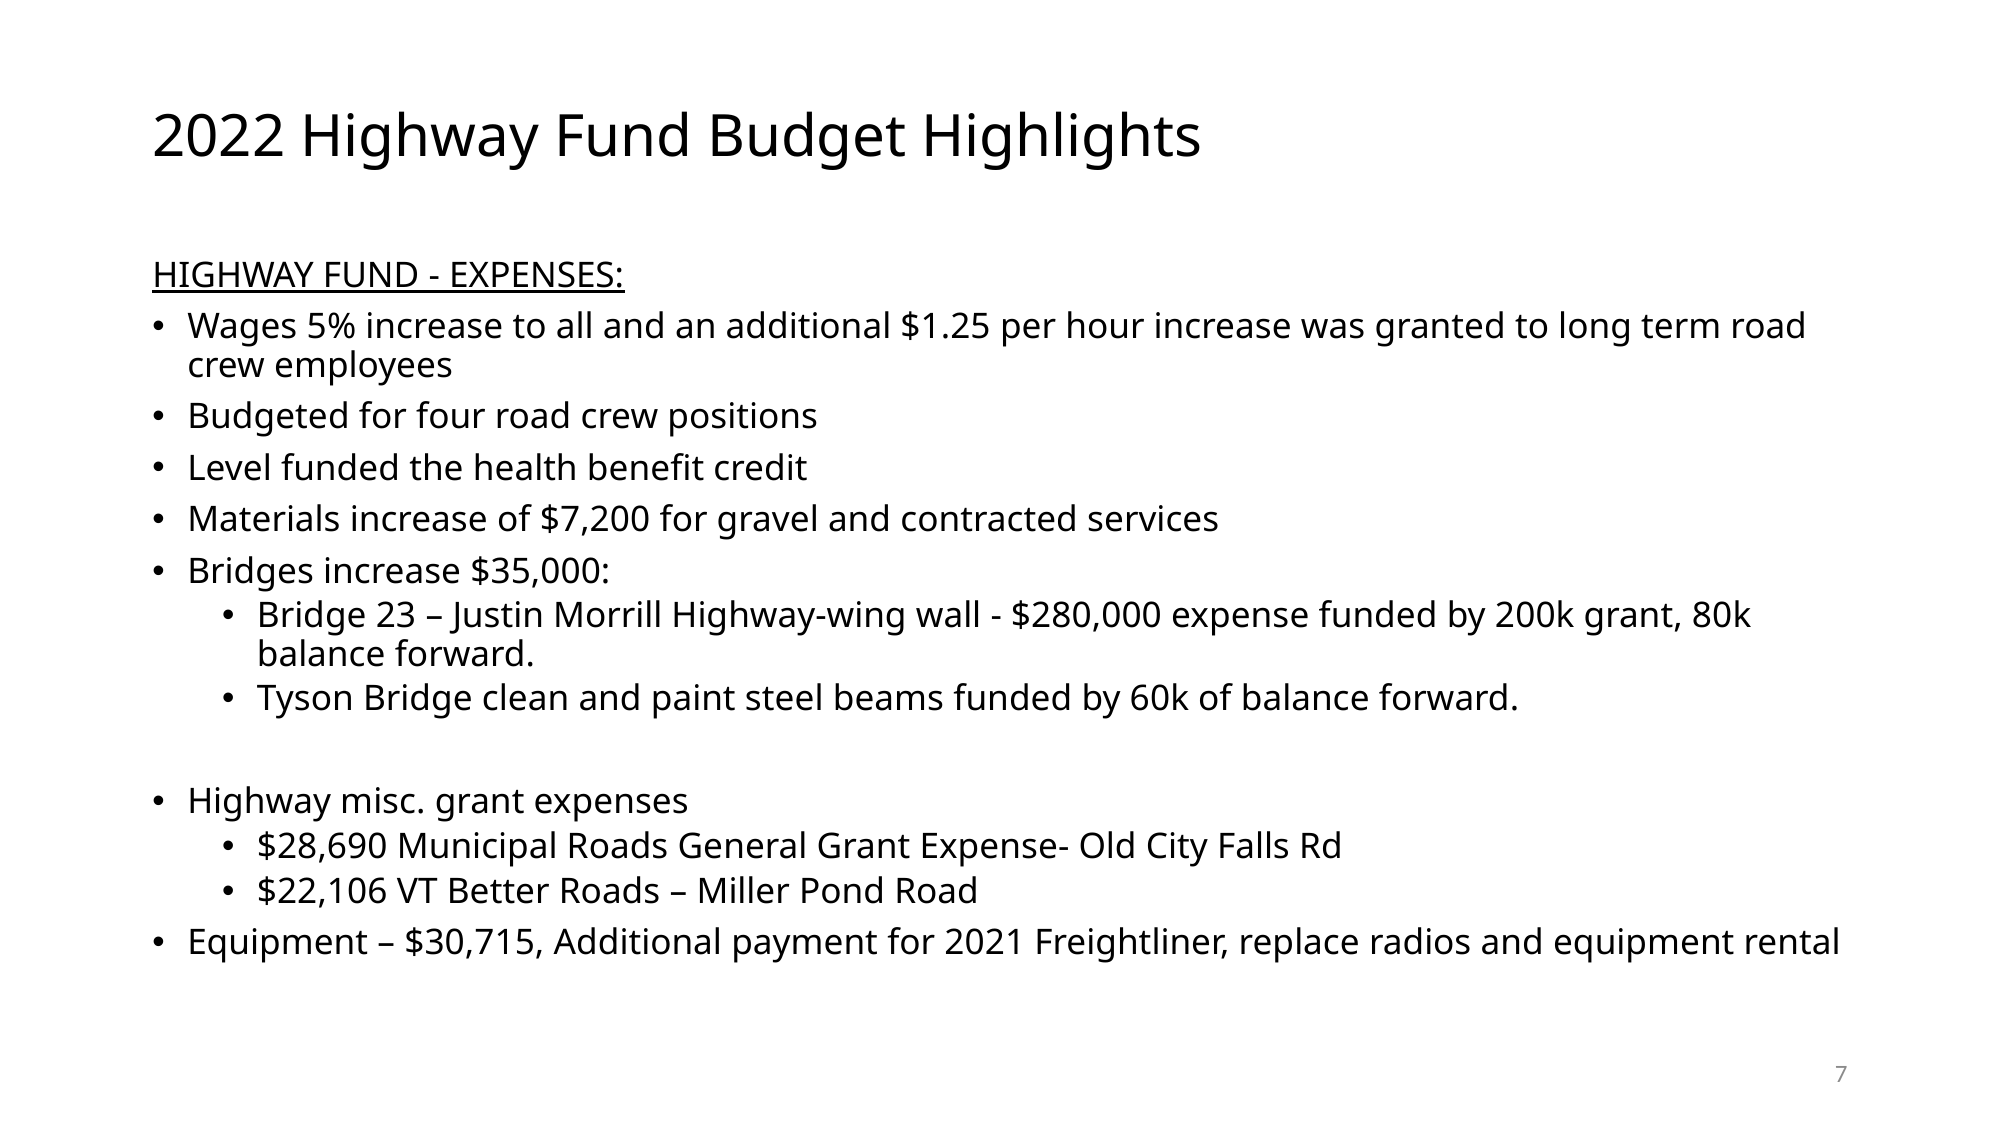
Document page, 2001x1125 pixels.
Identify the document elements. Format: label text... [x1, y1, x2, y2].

list HIGHWAY FUND - EXPENSES: Wages 5% increase to all and an additional $1.25 per hour increase was granted to long term road crew employees Budgeted for four road crew positions Level funded the health benefit credit Materials increase of $7,200 for gravel and contracted services Bridges increase $35,000: Bridge 23 – Justin Morrill Highway-wing wall - $280,000 expense funded by 200k grant, 80k balance forward. Tyson Bridge clean and paint steel beams funded by 60k of balance forward. Highway misc. grant expenses $28,690 Municipal Roads General Grant Expense- Old City Falls Rd $22,106 VT Better Roads – Miller Pond Road Equipment – $30,715, Additional payment for 2021 Freightliner, replace radios and equipment rental [137, 249, 1863, 1014]
slide_number 7 [1412, 1042, 1863, 1103]
title 2022 Highway Fund Budget Highlights [137, 59, 1863, 215]
